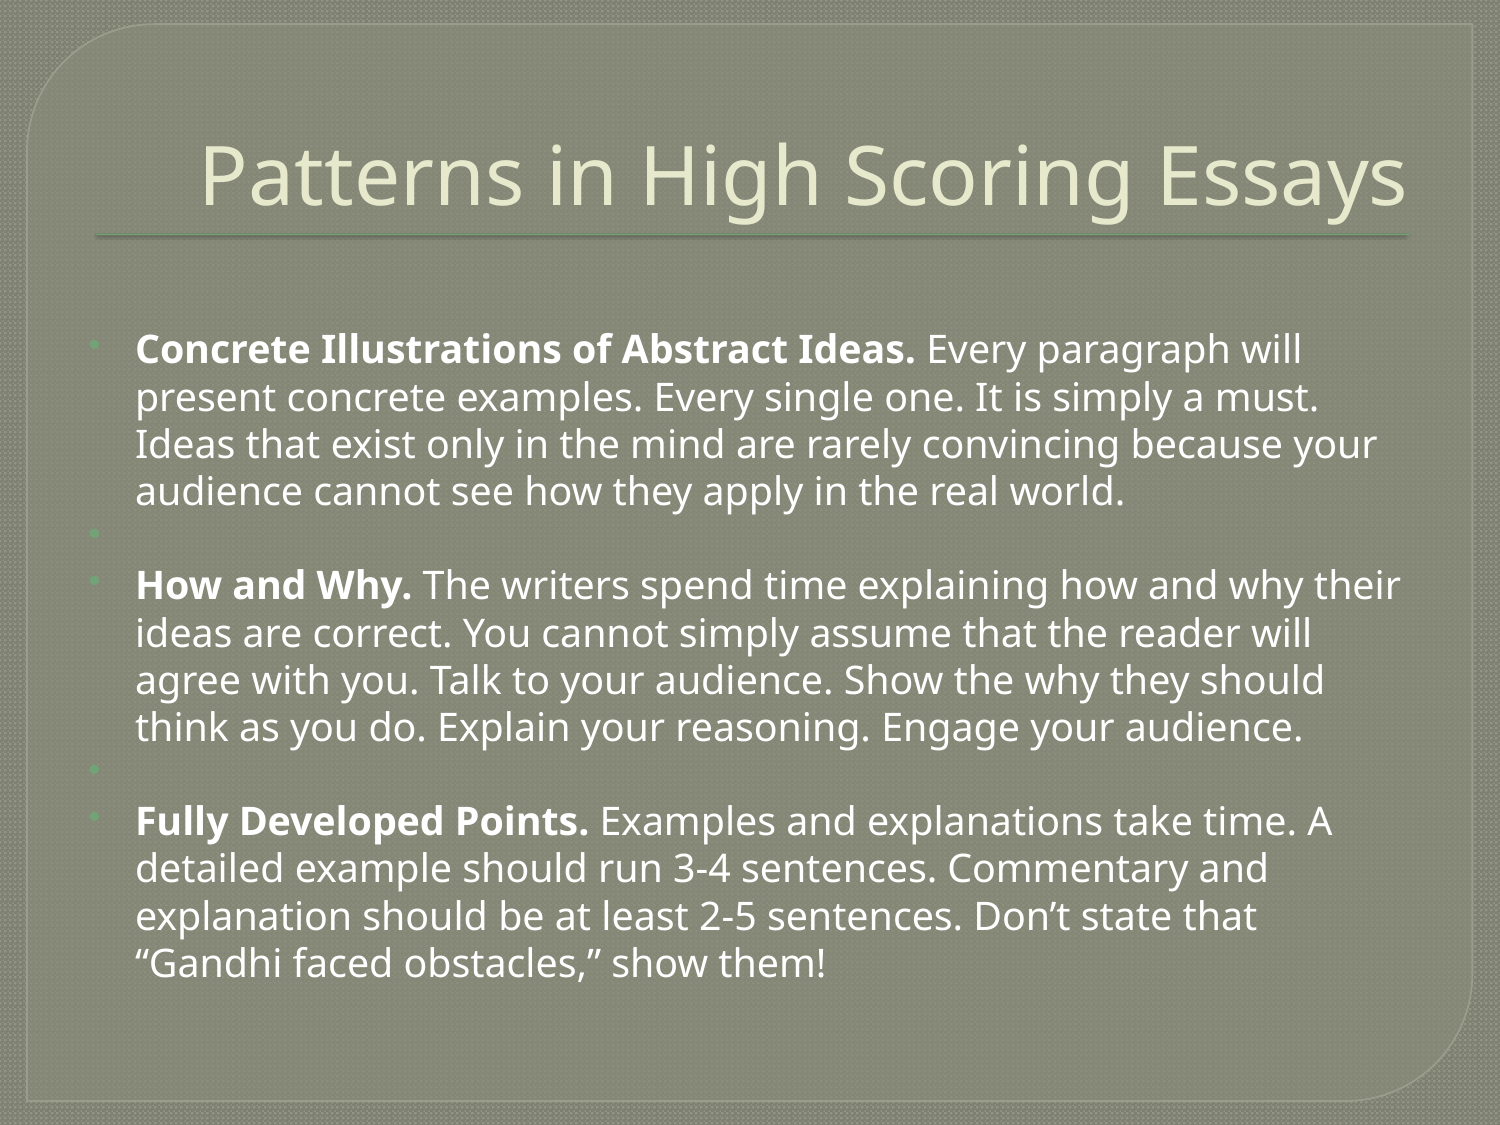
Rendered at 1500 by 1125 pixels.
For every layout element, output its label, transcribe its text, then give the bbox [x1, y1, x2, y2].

title Patterns in High Scoring Essays [75, 41, 1425, 230]
list Concrete Illustrations of Abstract Ideas. Every paragraph will present concrete examples. Every single one. It is simply a must. Ideas that exist only in the mind are rarely convincing because your audience cannot see how they apply in the real world. How and Why. The writers spend time explaining how and why their ideas are correct. You cannot simply assume that the reader will agree with you. Talk to your audience. Show the why they should think as you do. Explain your reasoning. Engage your audience. Fully Developed Points. Examples and explanations take time. A detailed example should run 3-4 sentences. Commentary and explanation should be at least 2-5 sentences. Don’t state that “Gandhi faced obstacles,” show them! [75, 270, 1425, 1013]
